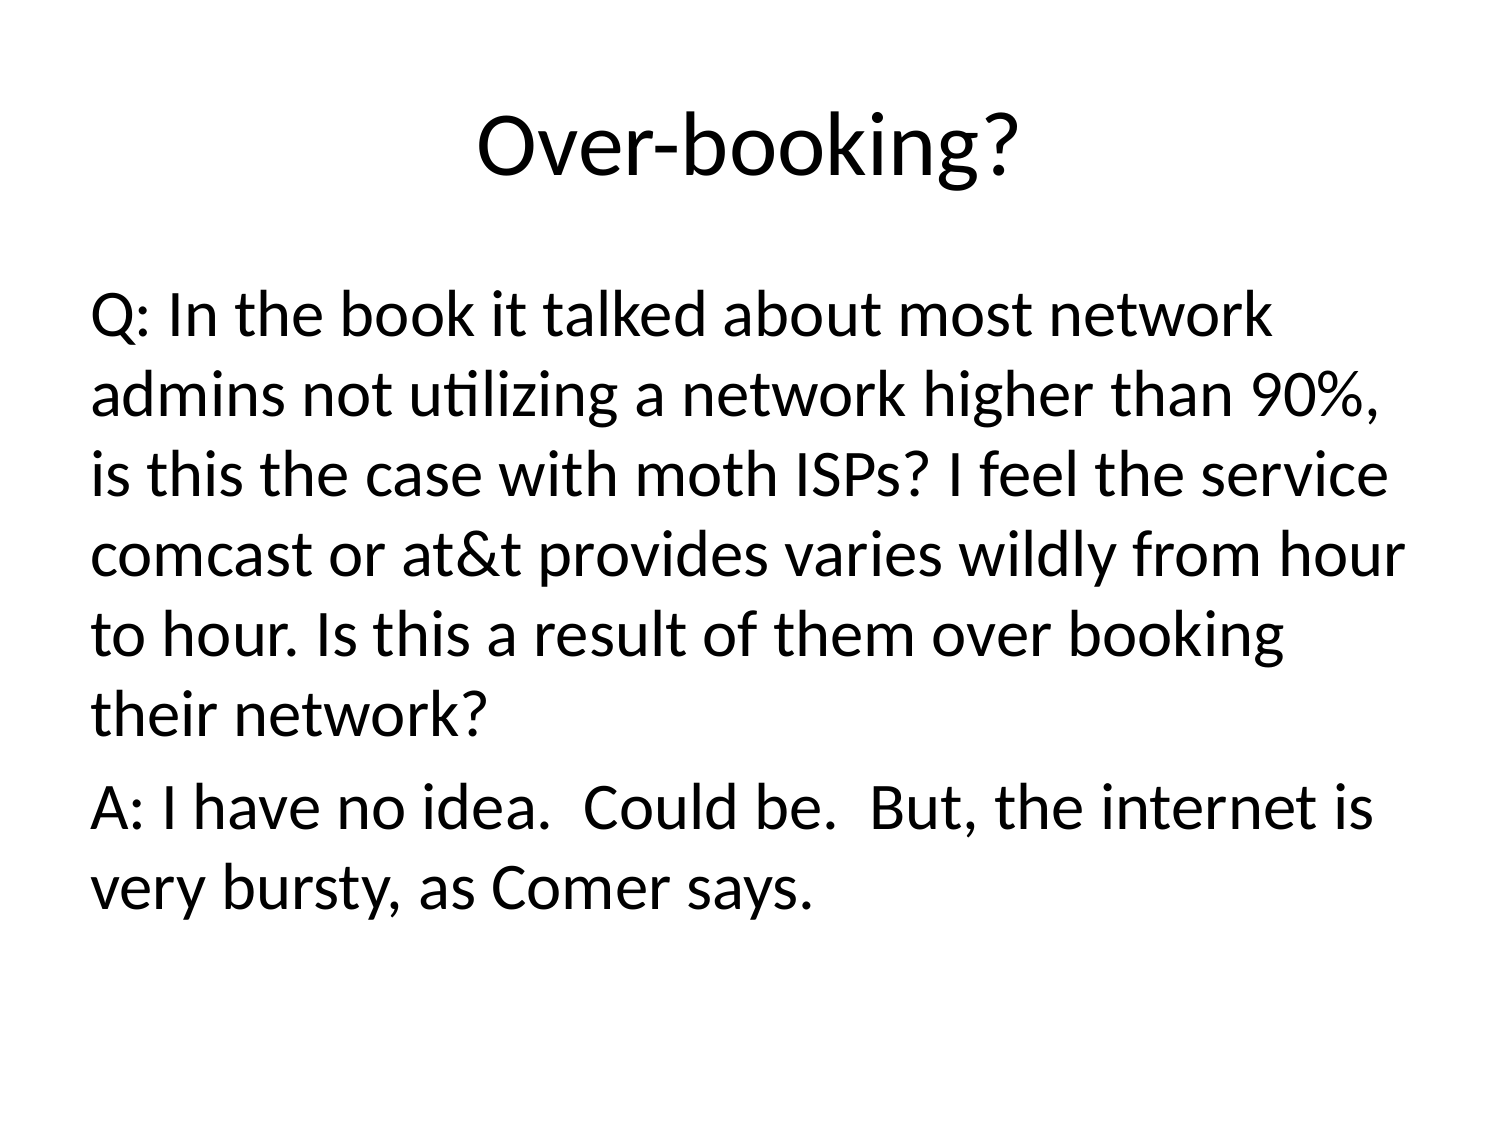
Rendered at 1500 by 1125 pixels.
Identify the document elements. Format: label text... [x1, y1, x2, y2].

list Q: In the book it talked about most network admins not utilizing a network higher than 90%, is this the case with moth ISPs? I feel the service comcast or at&t provides varies wildly from hour to hour. Is this a result of them over booking their network? A: I have no idea. Could be. But, the internet is very bursty, as Comer says. [75, 262, 1425, 1005]
title Over-booking? [75, 45, 1425, 233]
